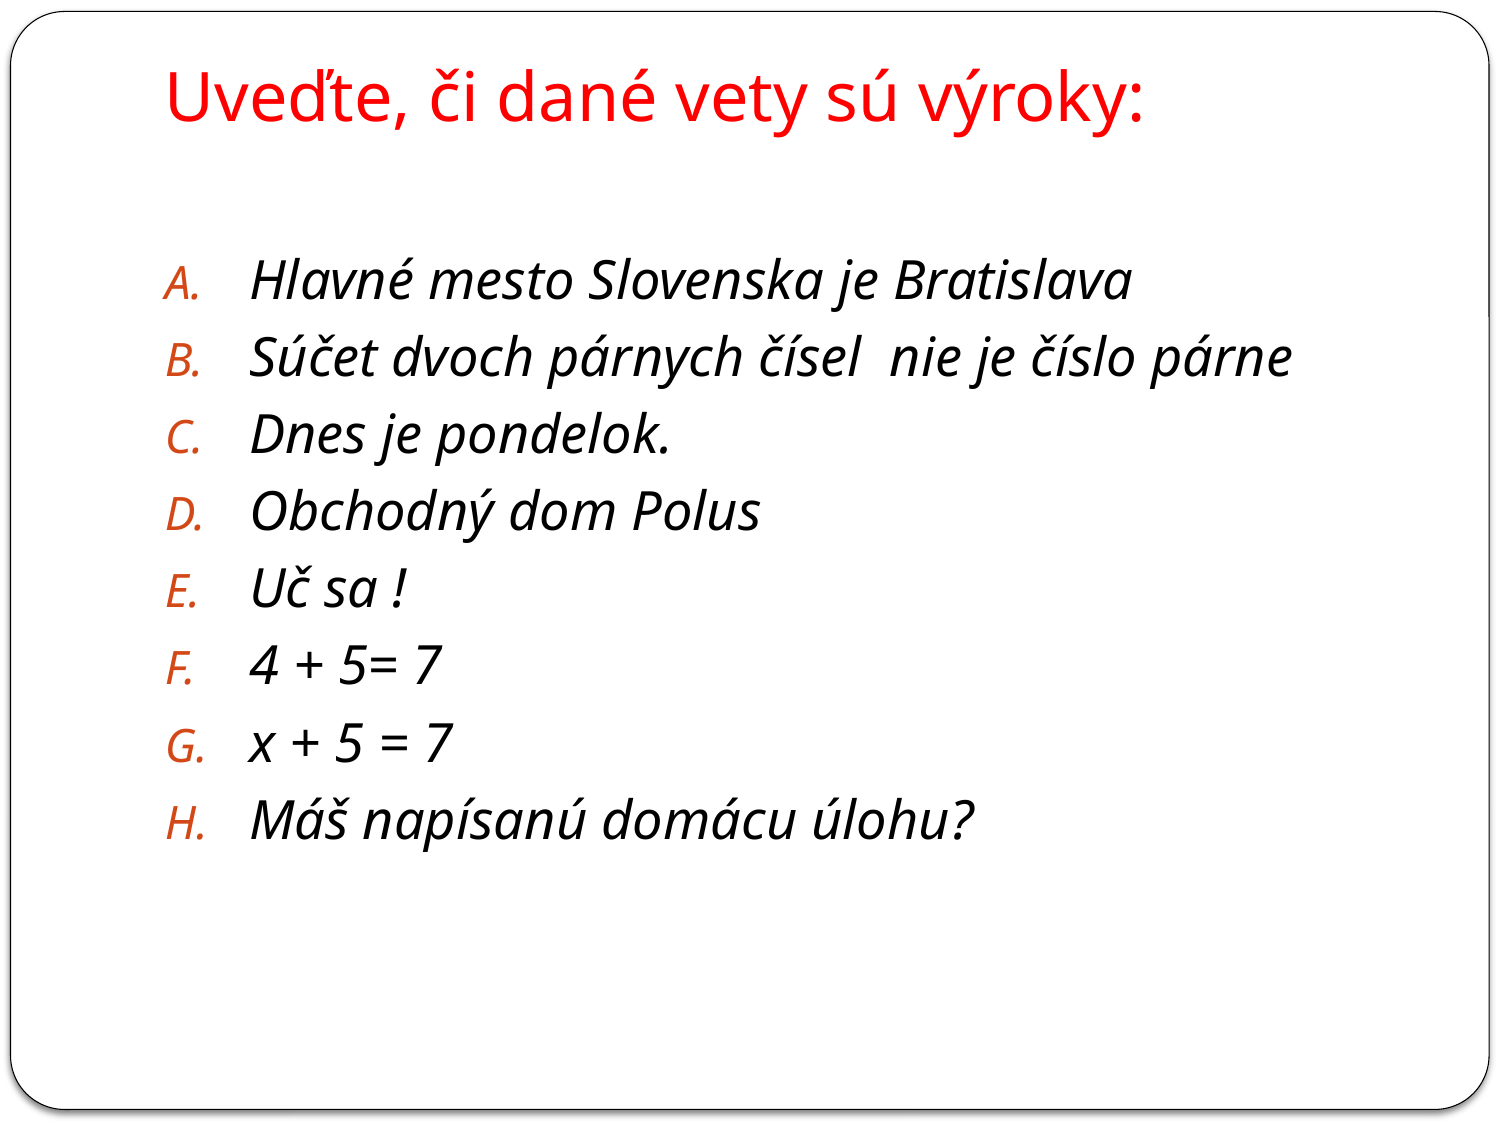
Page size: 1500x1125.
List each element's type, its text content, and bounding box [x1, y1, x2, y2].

list Hlavné mesto Slovenska je Bratislava Súčet dvoch párnych čísel nie je číslo párne Dnes je pondelok. Obchodný dom Polus Uč sa ! 4 + 5= 7 x + 5 = 7 Máš napísanú domácu úlohu? [150, 237, 1425, 988]
title Uveďte, či dané vety sú výroky: [150, 45, 1425, 233]
